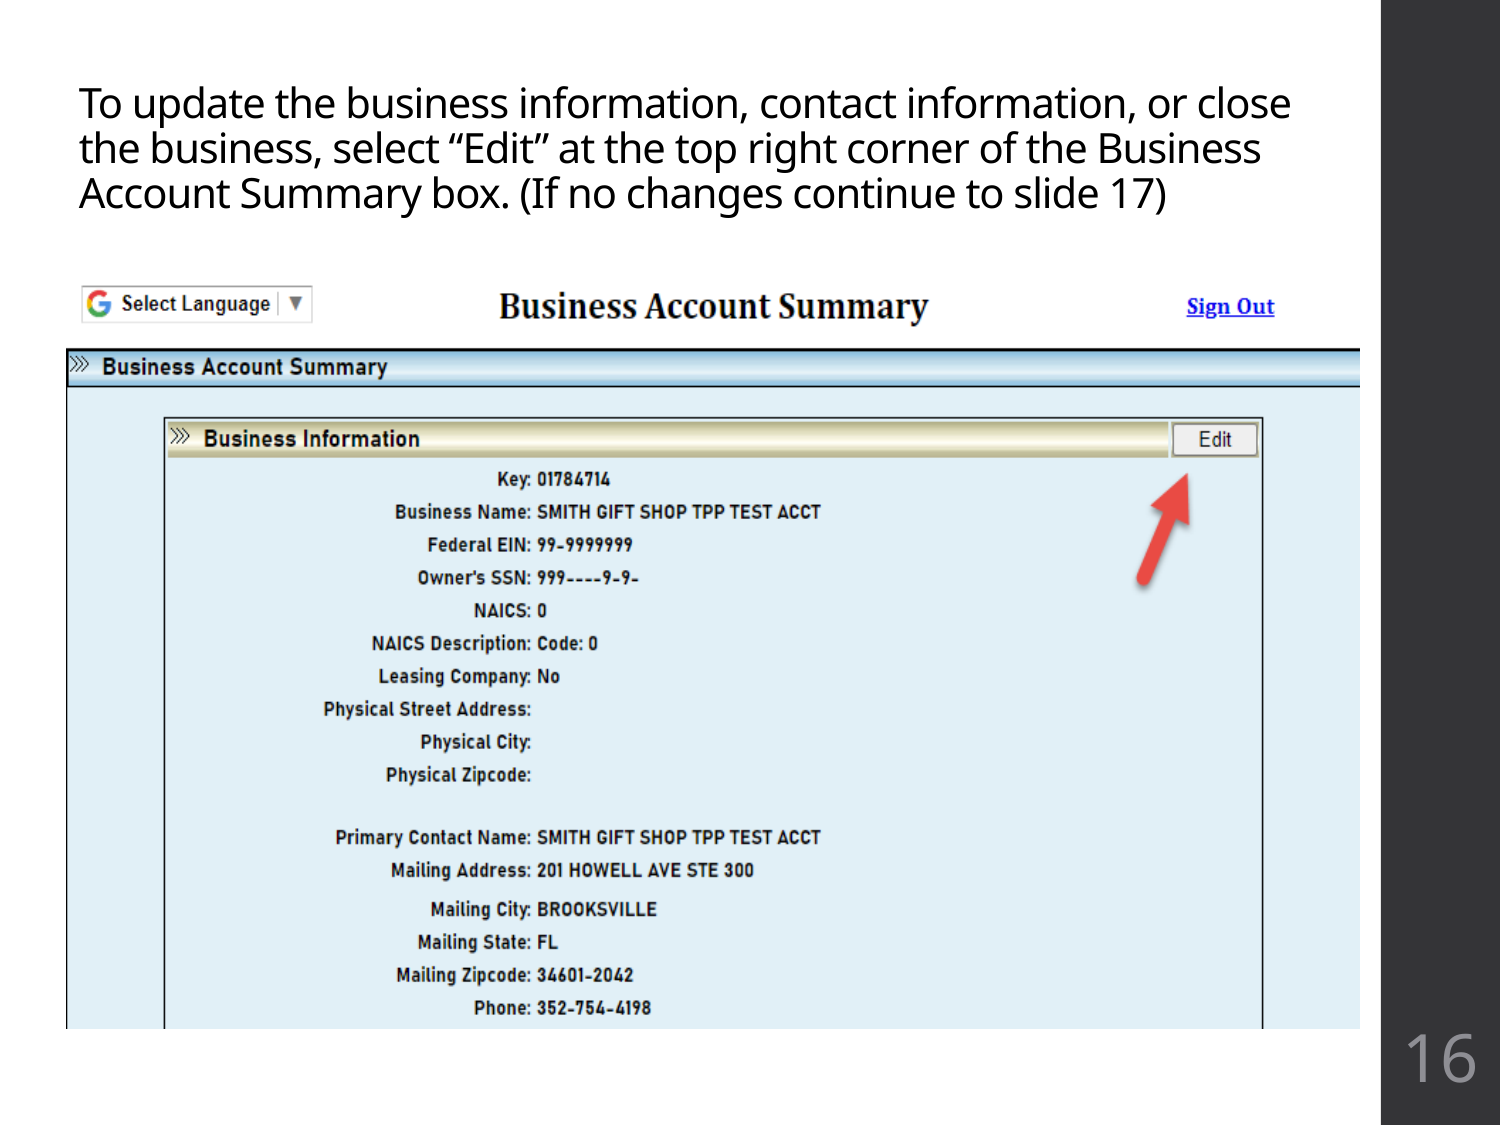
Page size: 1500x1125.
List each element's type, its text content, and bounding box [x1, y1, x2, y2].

picture [65, 263, 1361, 1029]
title To update the business information, contact information, or close the business, select “Edit” at the top right corner of the Business Account Summary box. (If no changes continue to slide 17) [63, 37, 1325, 225]
slide_number 16 [1384, 1012, 1498, 1110]
